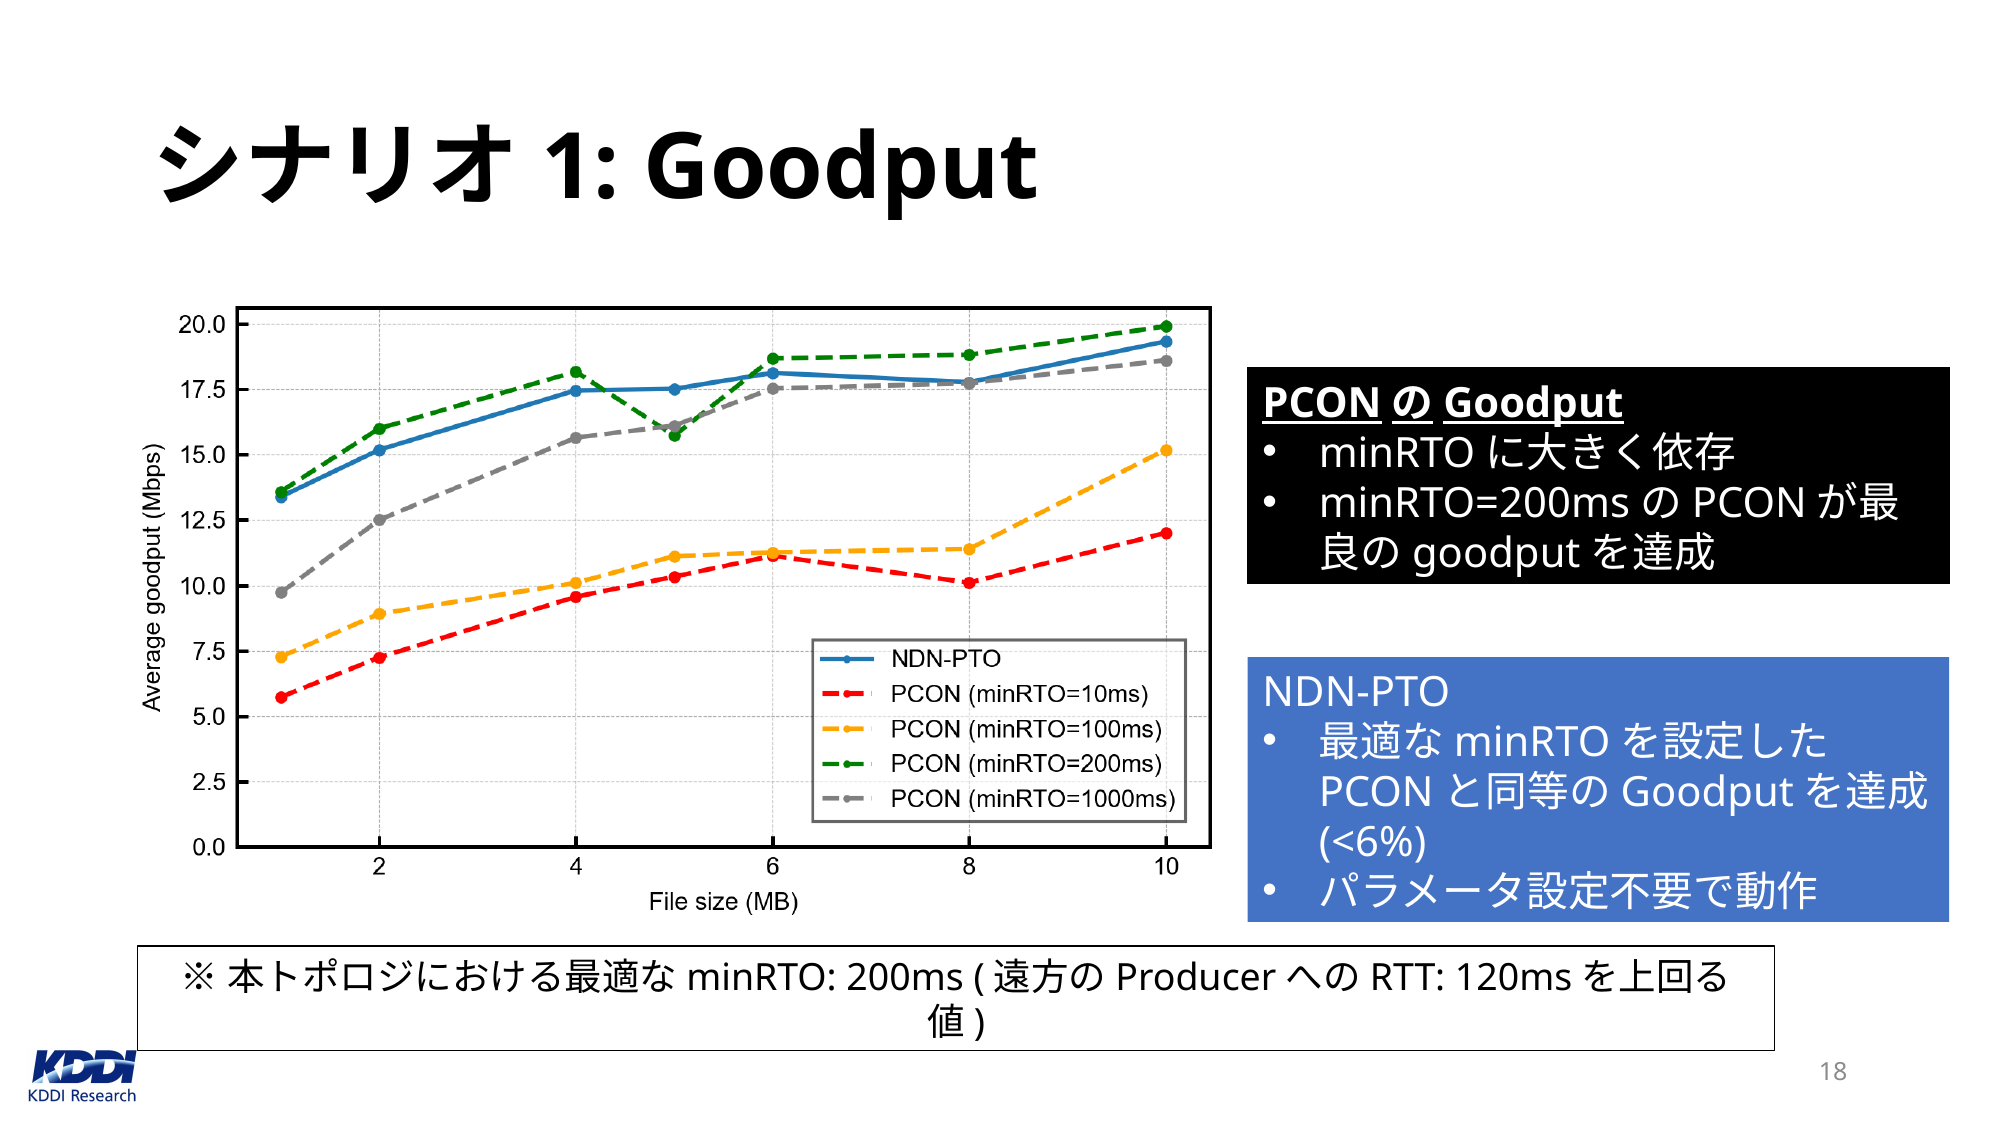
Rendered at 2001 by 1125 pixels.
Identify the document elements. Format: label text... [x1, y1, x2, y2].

text_box ※本トポロジにおける最適なminRTO: 200ms (遠方のProducerへのRTT: 120msを上回る値) [137, 945, 1775, 1051]
slide_number 18 [1412, 1042, 1863, 1103]
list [137, 281, 1236, 941]
text_box NDN-PTO 最適なminRTOを設定したPCONと同等のGoodputを達成 (<6%) パラメータ設定不要で動作 [1247, 657, 1950, 922]
picture [26, 1047, 138, 1103]
title シナリオ1: Goodput [137, 59, 1863, 278]
text_box PCONのGoodput minRTOに大きく依存 minRTO=200msのPCONが最良のgoodputを達成 [1247, 367, 1950, 584]
